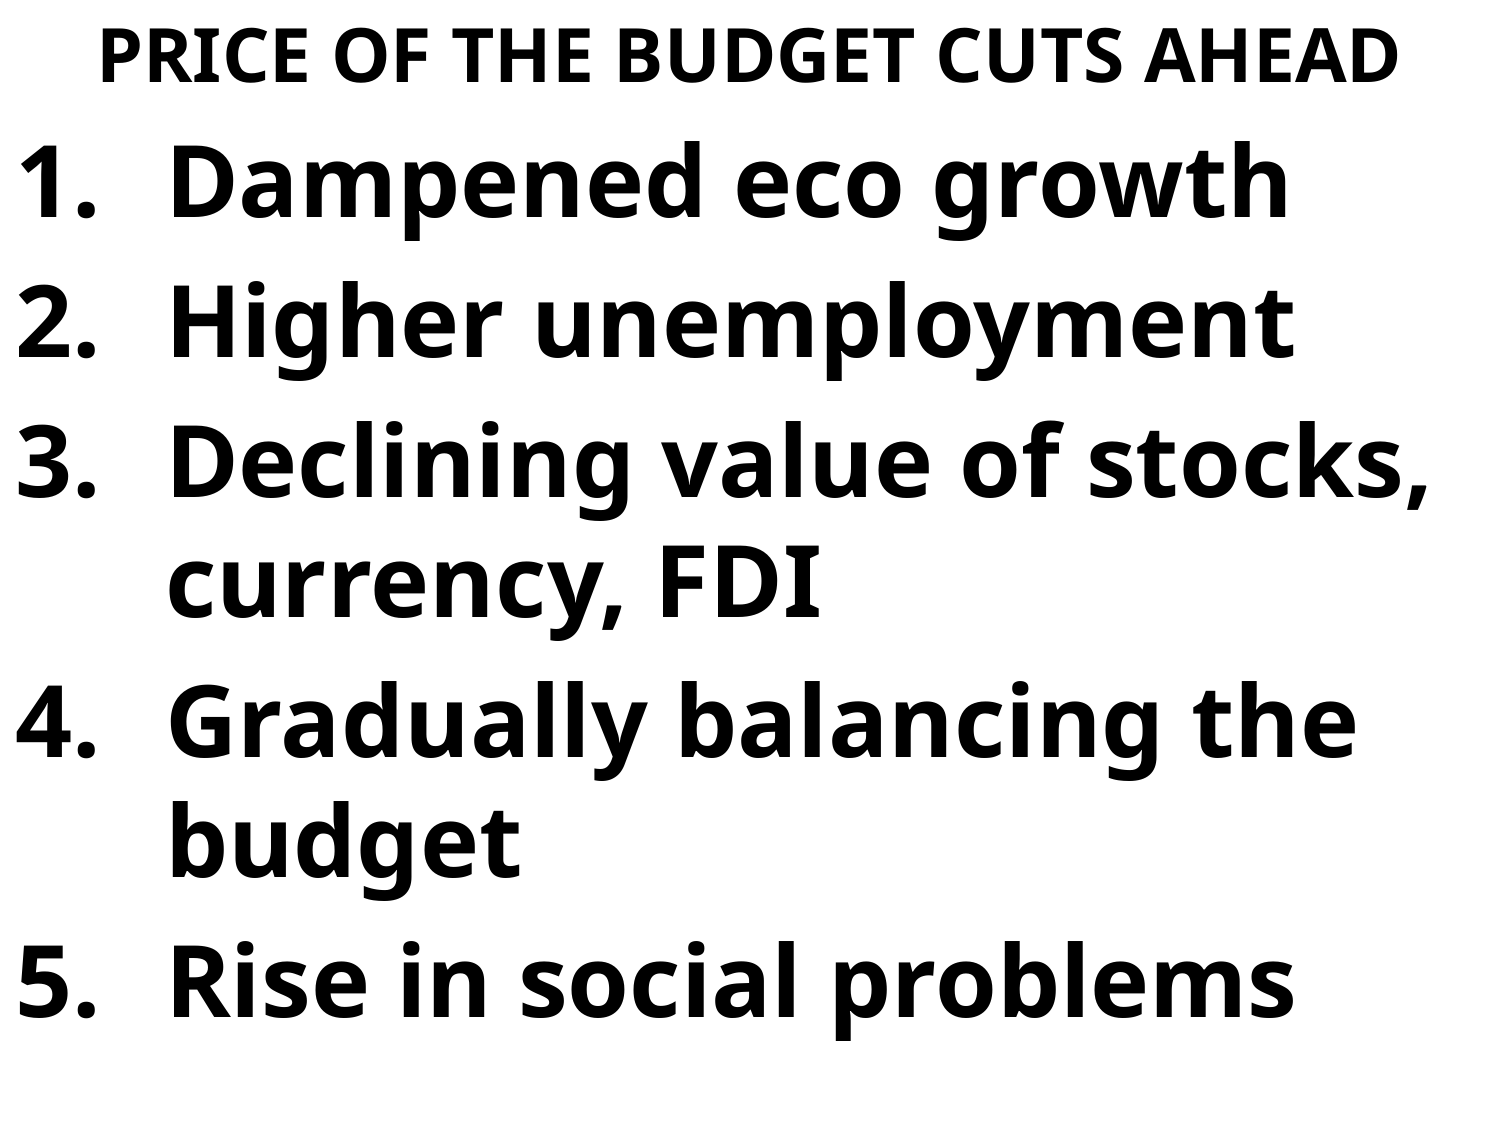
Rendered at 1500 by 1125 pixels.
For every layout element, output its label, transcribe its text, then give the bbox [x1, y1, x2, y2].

subtitle PRICE OF THE BUDGET CUTS AHEAD Dampened eco growth Higher unemployment Declining value of stocks, currency, FDI Gradually balancing the budget Rise in social problems [0, 0, 1500, 1125]
